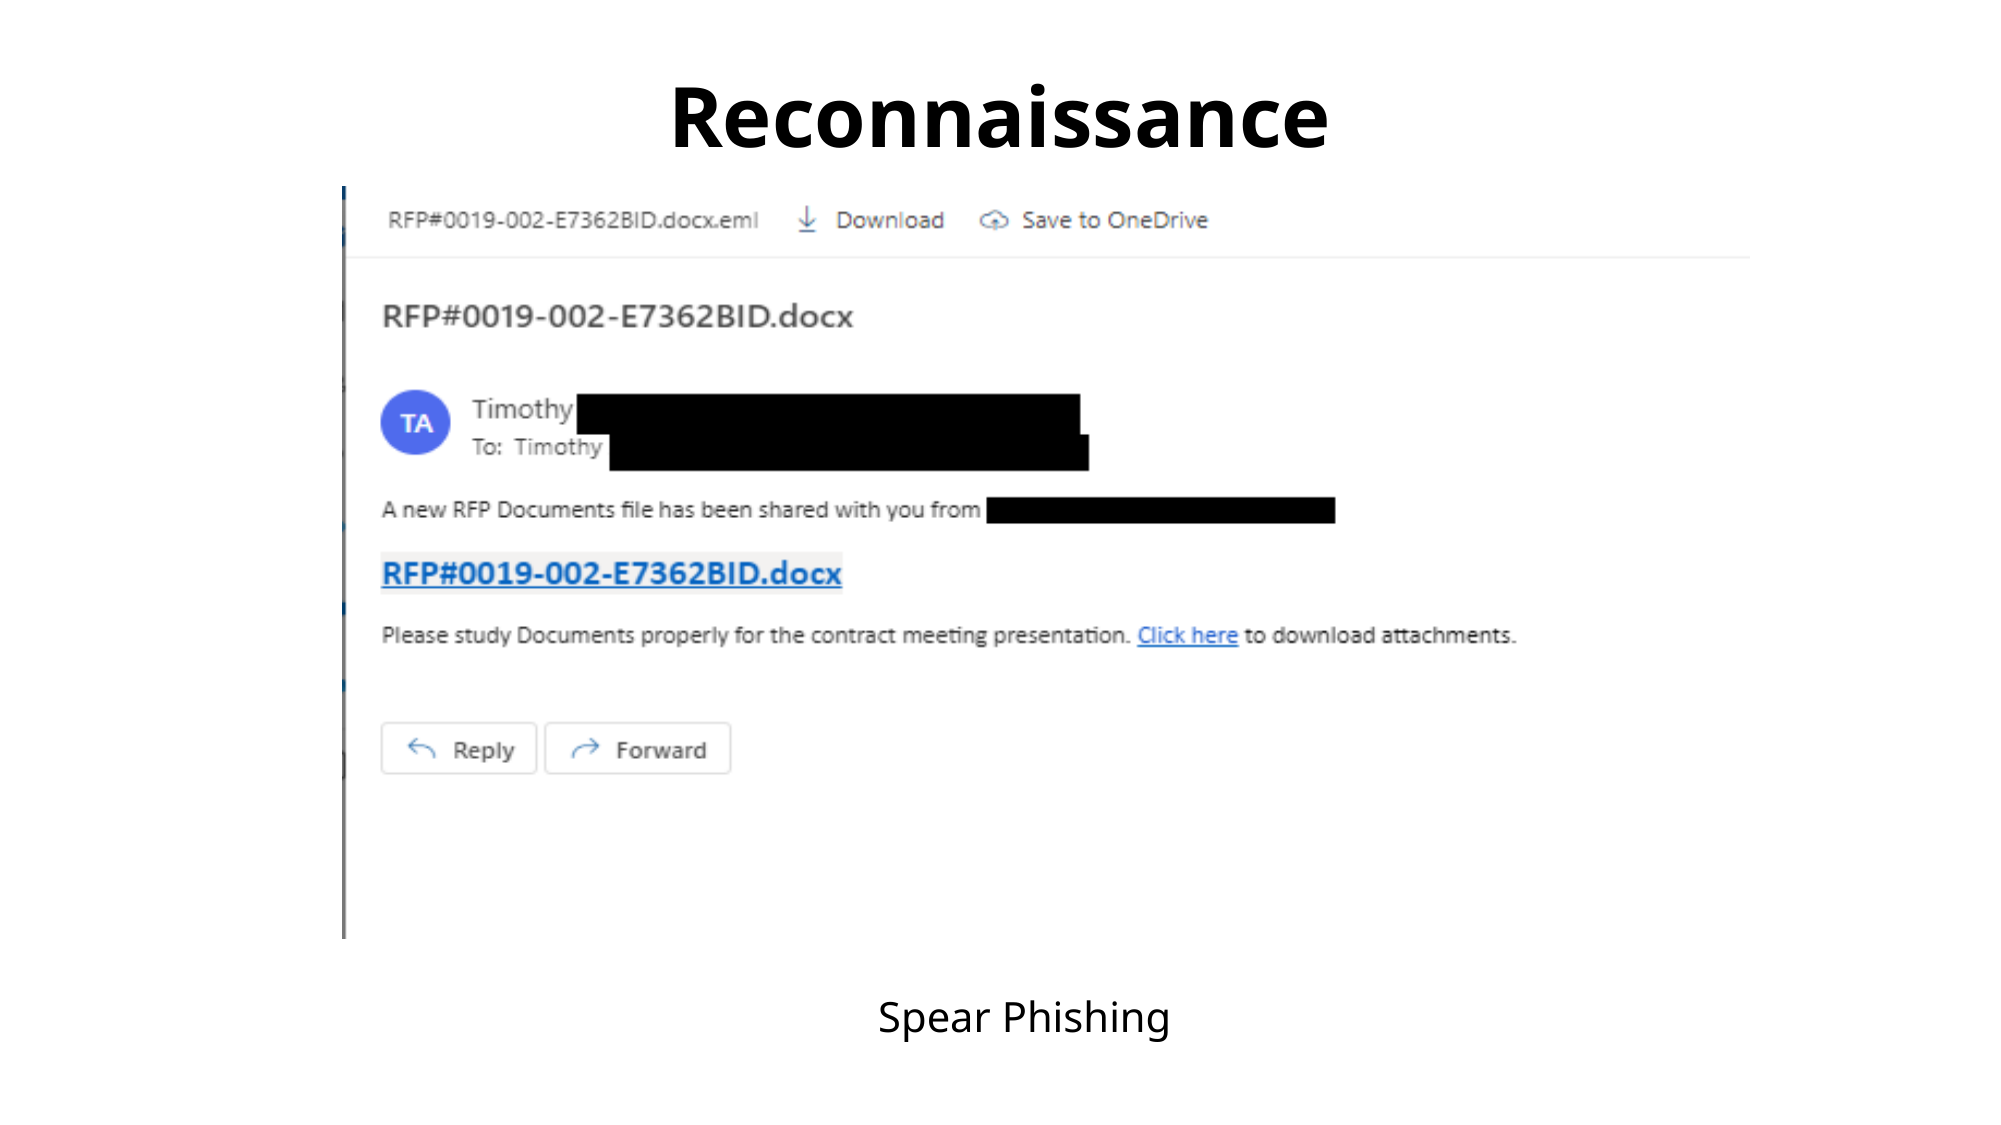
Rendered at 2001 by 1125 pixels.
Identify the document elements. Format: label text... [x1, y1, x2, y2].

picture [342, 186, 1750, 939]
title Reconnaissance [137, 11, 1863, 230]
text_box Spear Phishing [162, 910, 1888, 1125]
